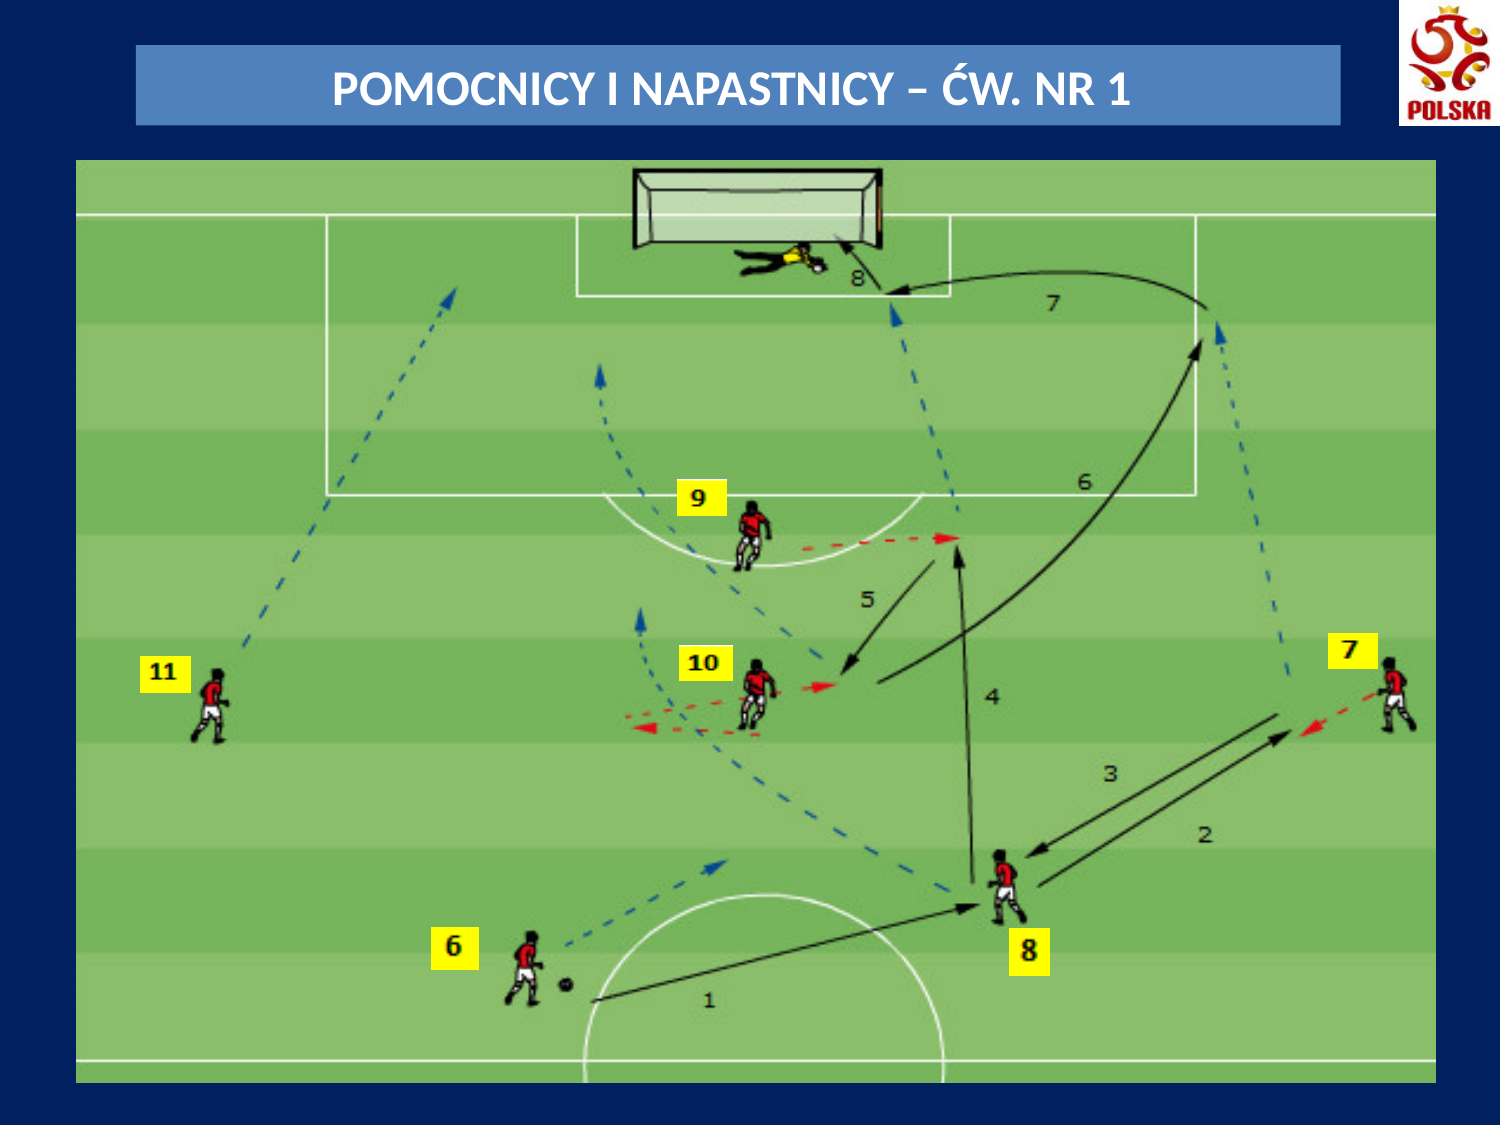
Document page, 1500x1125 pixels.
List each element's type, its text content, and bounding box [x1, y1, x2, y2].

picture [1399, 0, 1500, 126]
picture [430, 927, 479, 970]
picture [1009, 928, 1051, 977]
picture [1328, 633, 1378, 669]
picture [678, 644, 733, 681]
picture [677, 479, 727, 516]
picture [140, 656, 191, 693]
title POMOCNICY I NAPASTNICY – ĆW. NR 1 [135, 45, 1341, 126]
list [76, 160, 1436, 1083]
